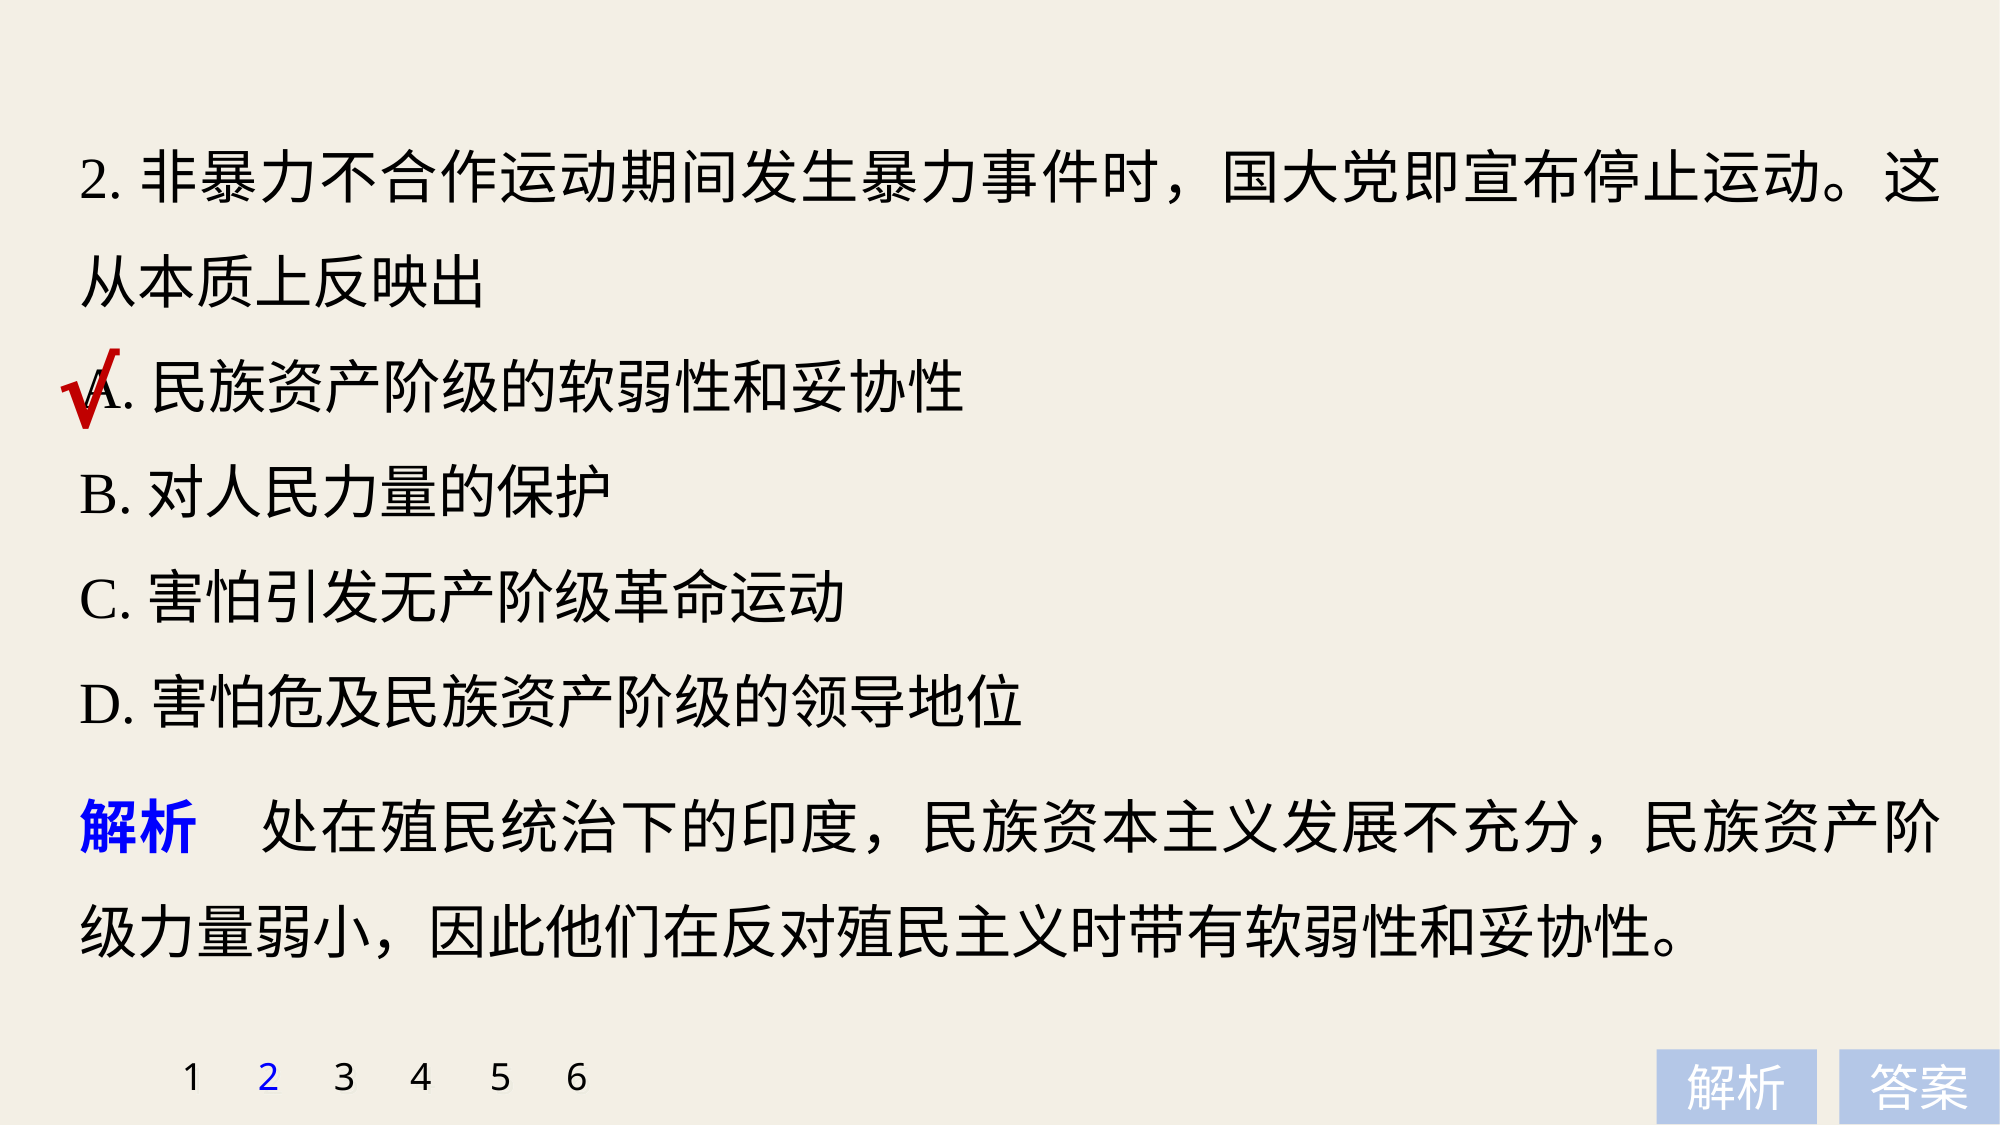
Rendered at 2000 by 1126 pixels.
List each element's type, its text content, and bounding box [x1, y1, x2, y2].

text_box 解析 处在殖民统治下的印度，民族资本主义发展不充分，民族资产阶级力量弱小，因此他们在反对殖民主义时带有软弱性和妥协性。 [59, 745, 1962, 976]
text_box 2.非暴力不合作运动期间发生暴力事件时，国大党即宣布停止运动。这从本质上反映出 A.民族资产阶级的软弱性和妥协性 B.对人民力量的保护 C.害怕引发无产阶级革命运动 D.害怕危及民族资产阶级的领导地位 [59, 95, 1962, 745]
text_box 4 [388, 1027, 454, 1123]
text_box 5 [468, 1027, 534, 1123]
text_box √ [42, 326, 144, 454]
text_box 答案 [1839, 1049, 2000, 1125]
text_box 解析 [1656, 1049, 1817, 1125]
text_box 6 [544, 1027, 610, 1123]
text_box 1 [160, 1027, 226, 1123]
text_box 2 [236, 1027, 302, 1123]
text_box 3 [312, 1027, 378, 1123]
